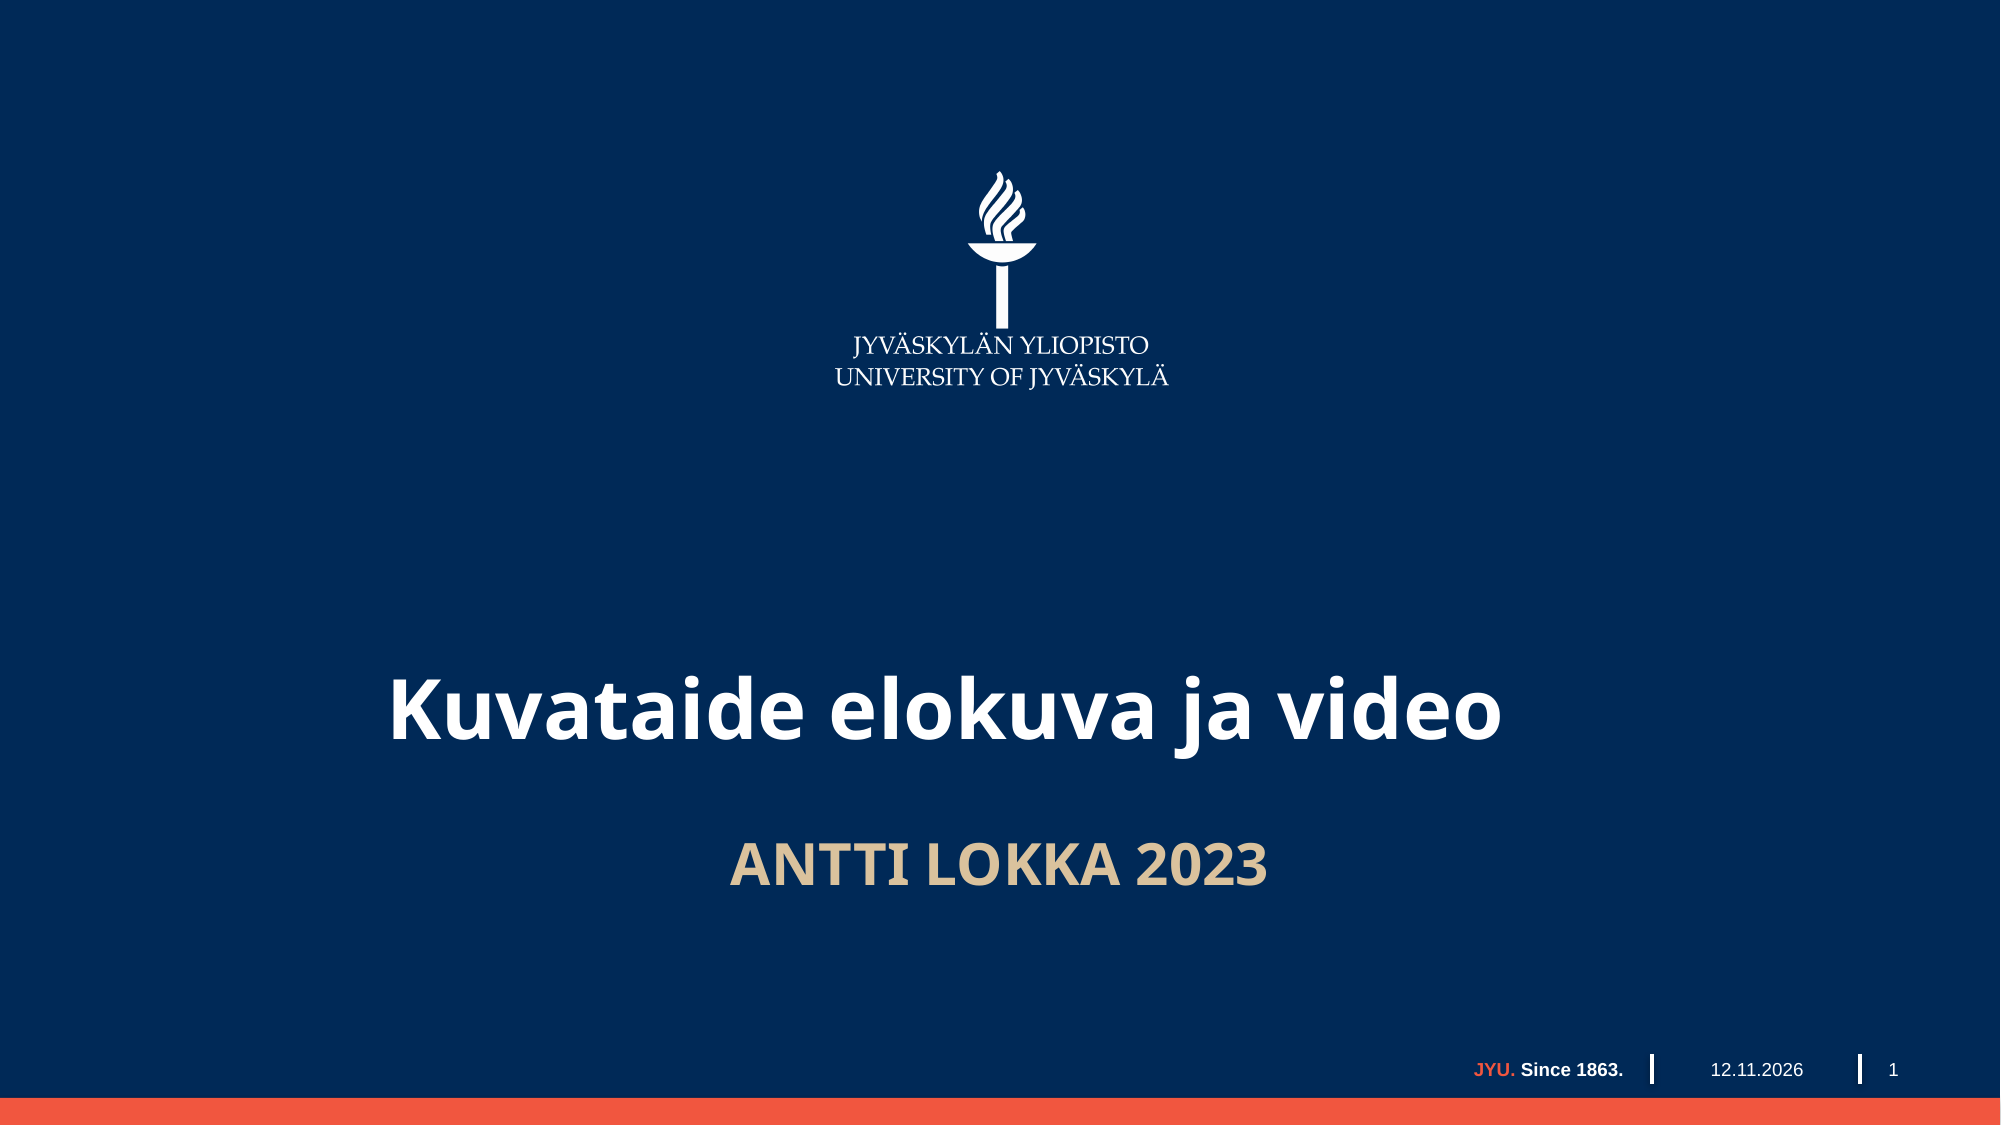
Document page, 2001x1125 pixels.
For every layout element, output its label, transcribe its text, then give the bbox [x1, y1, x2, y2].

footer JYU. Since 1863. [1168, 1053, 1639, 1084]
subtitle ANTTI LOKKA 2023 [373, 819, 1627, 974]
slide_number 1 [1873, 1053, 1973, 1084]
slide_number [1666, 1053, 1848, 1084]
title Kuvataide elokuva ja video [268, 362, 1667, 764]
picture [835, 171, 1169, 362]
